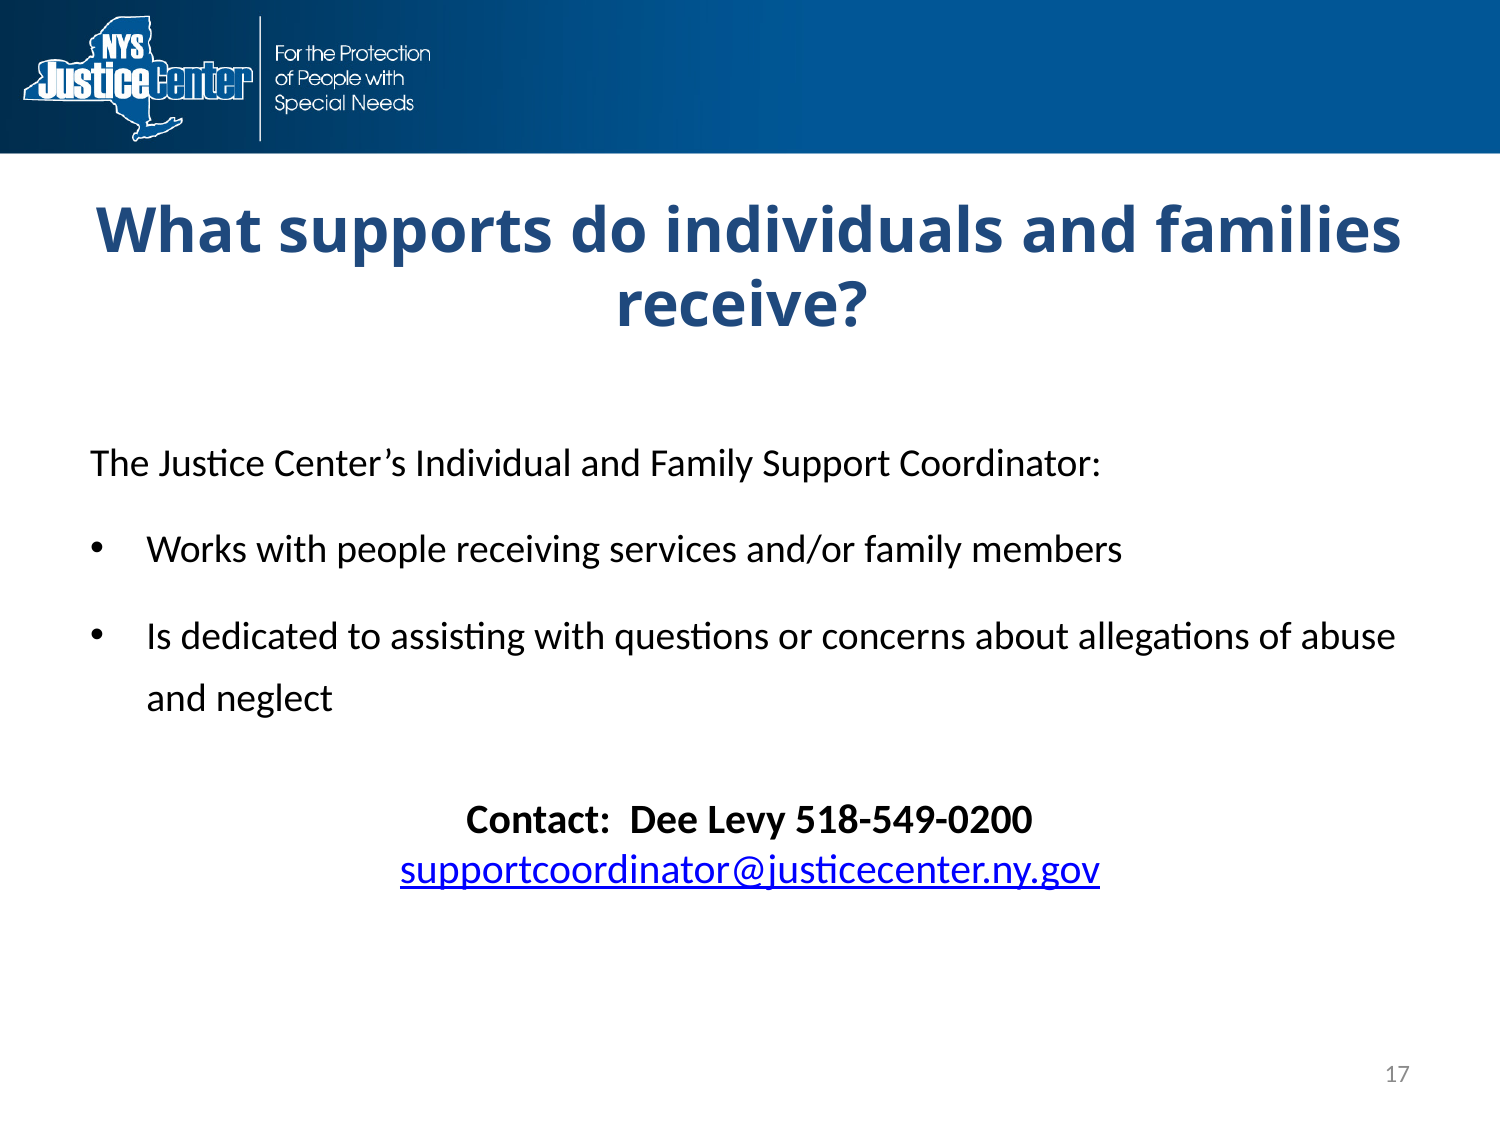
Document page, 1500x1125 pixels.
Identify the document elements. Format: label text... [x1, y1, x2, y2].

title What supports do individuals and families receive? [75, 181, 1425, 348]
picture [0, 0, 1500, 1125]
slide_number 17 [1074, 1042, 1425, 1103]
list The Justice Center’s Individual and Family Support Coordinator: Works with people receiving services and/or family members Is dedicated to assisting with questions or concerns about allegations of abuse and neglect Contact: Dee Levy 518-549-0200 supportcoordinator@justicecenter.ny.gov [75, 415, 1425, 1056]
